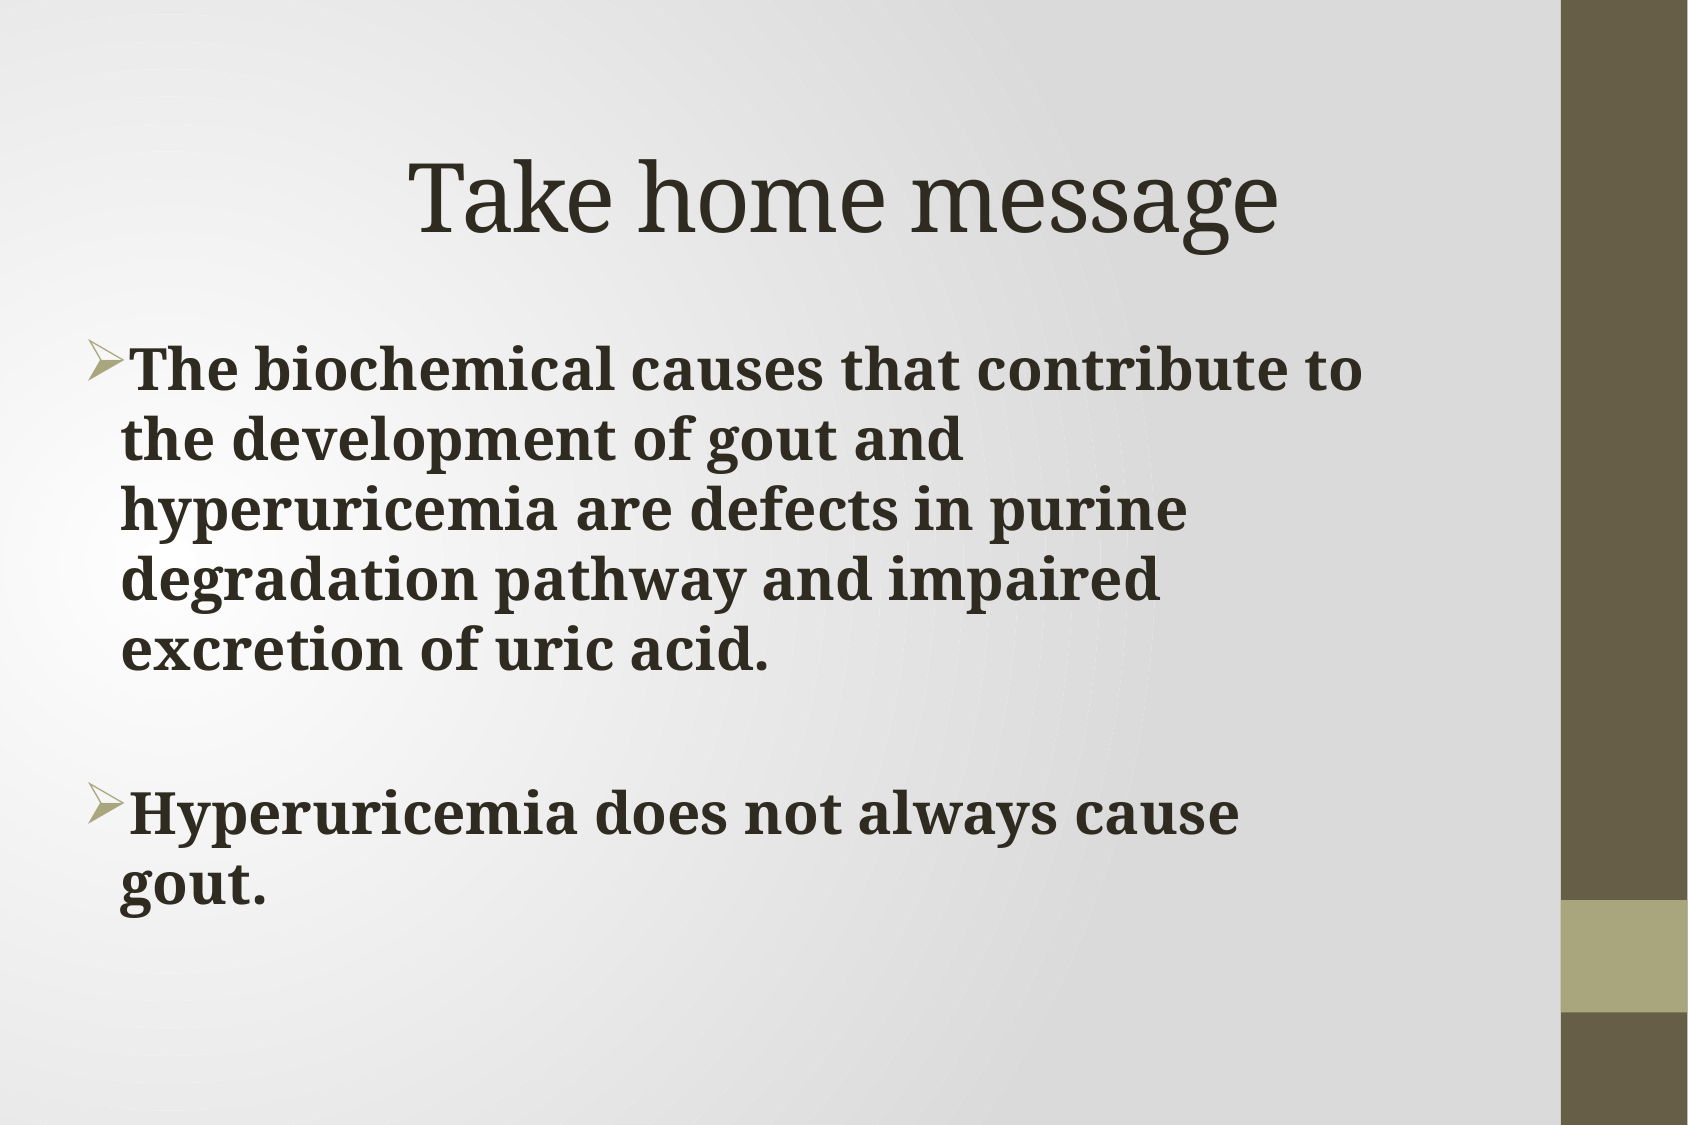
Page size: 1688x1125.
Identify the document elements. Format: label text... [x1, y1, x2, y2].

title Take home message [2, 99, 1688, 288]
list The biochemical causes that contribute to the development of gout and hyperuricemia are defects in purine degradation pathway and impaired excretion of uric acid. Hyperuricemia does not always cause gout. [49, 324, 1395, 1000]
